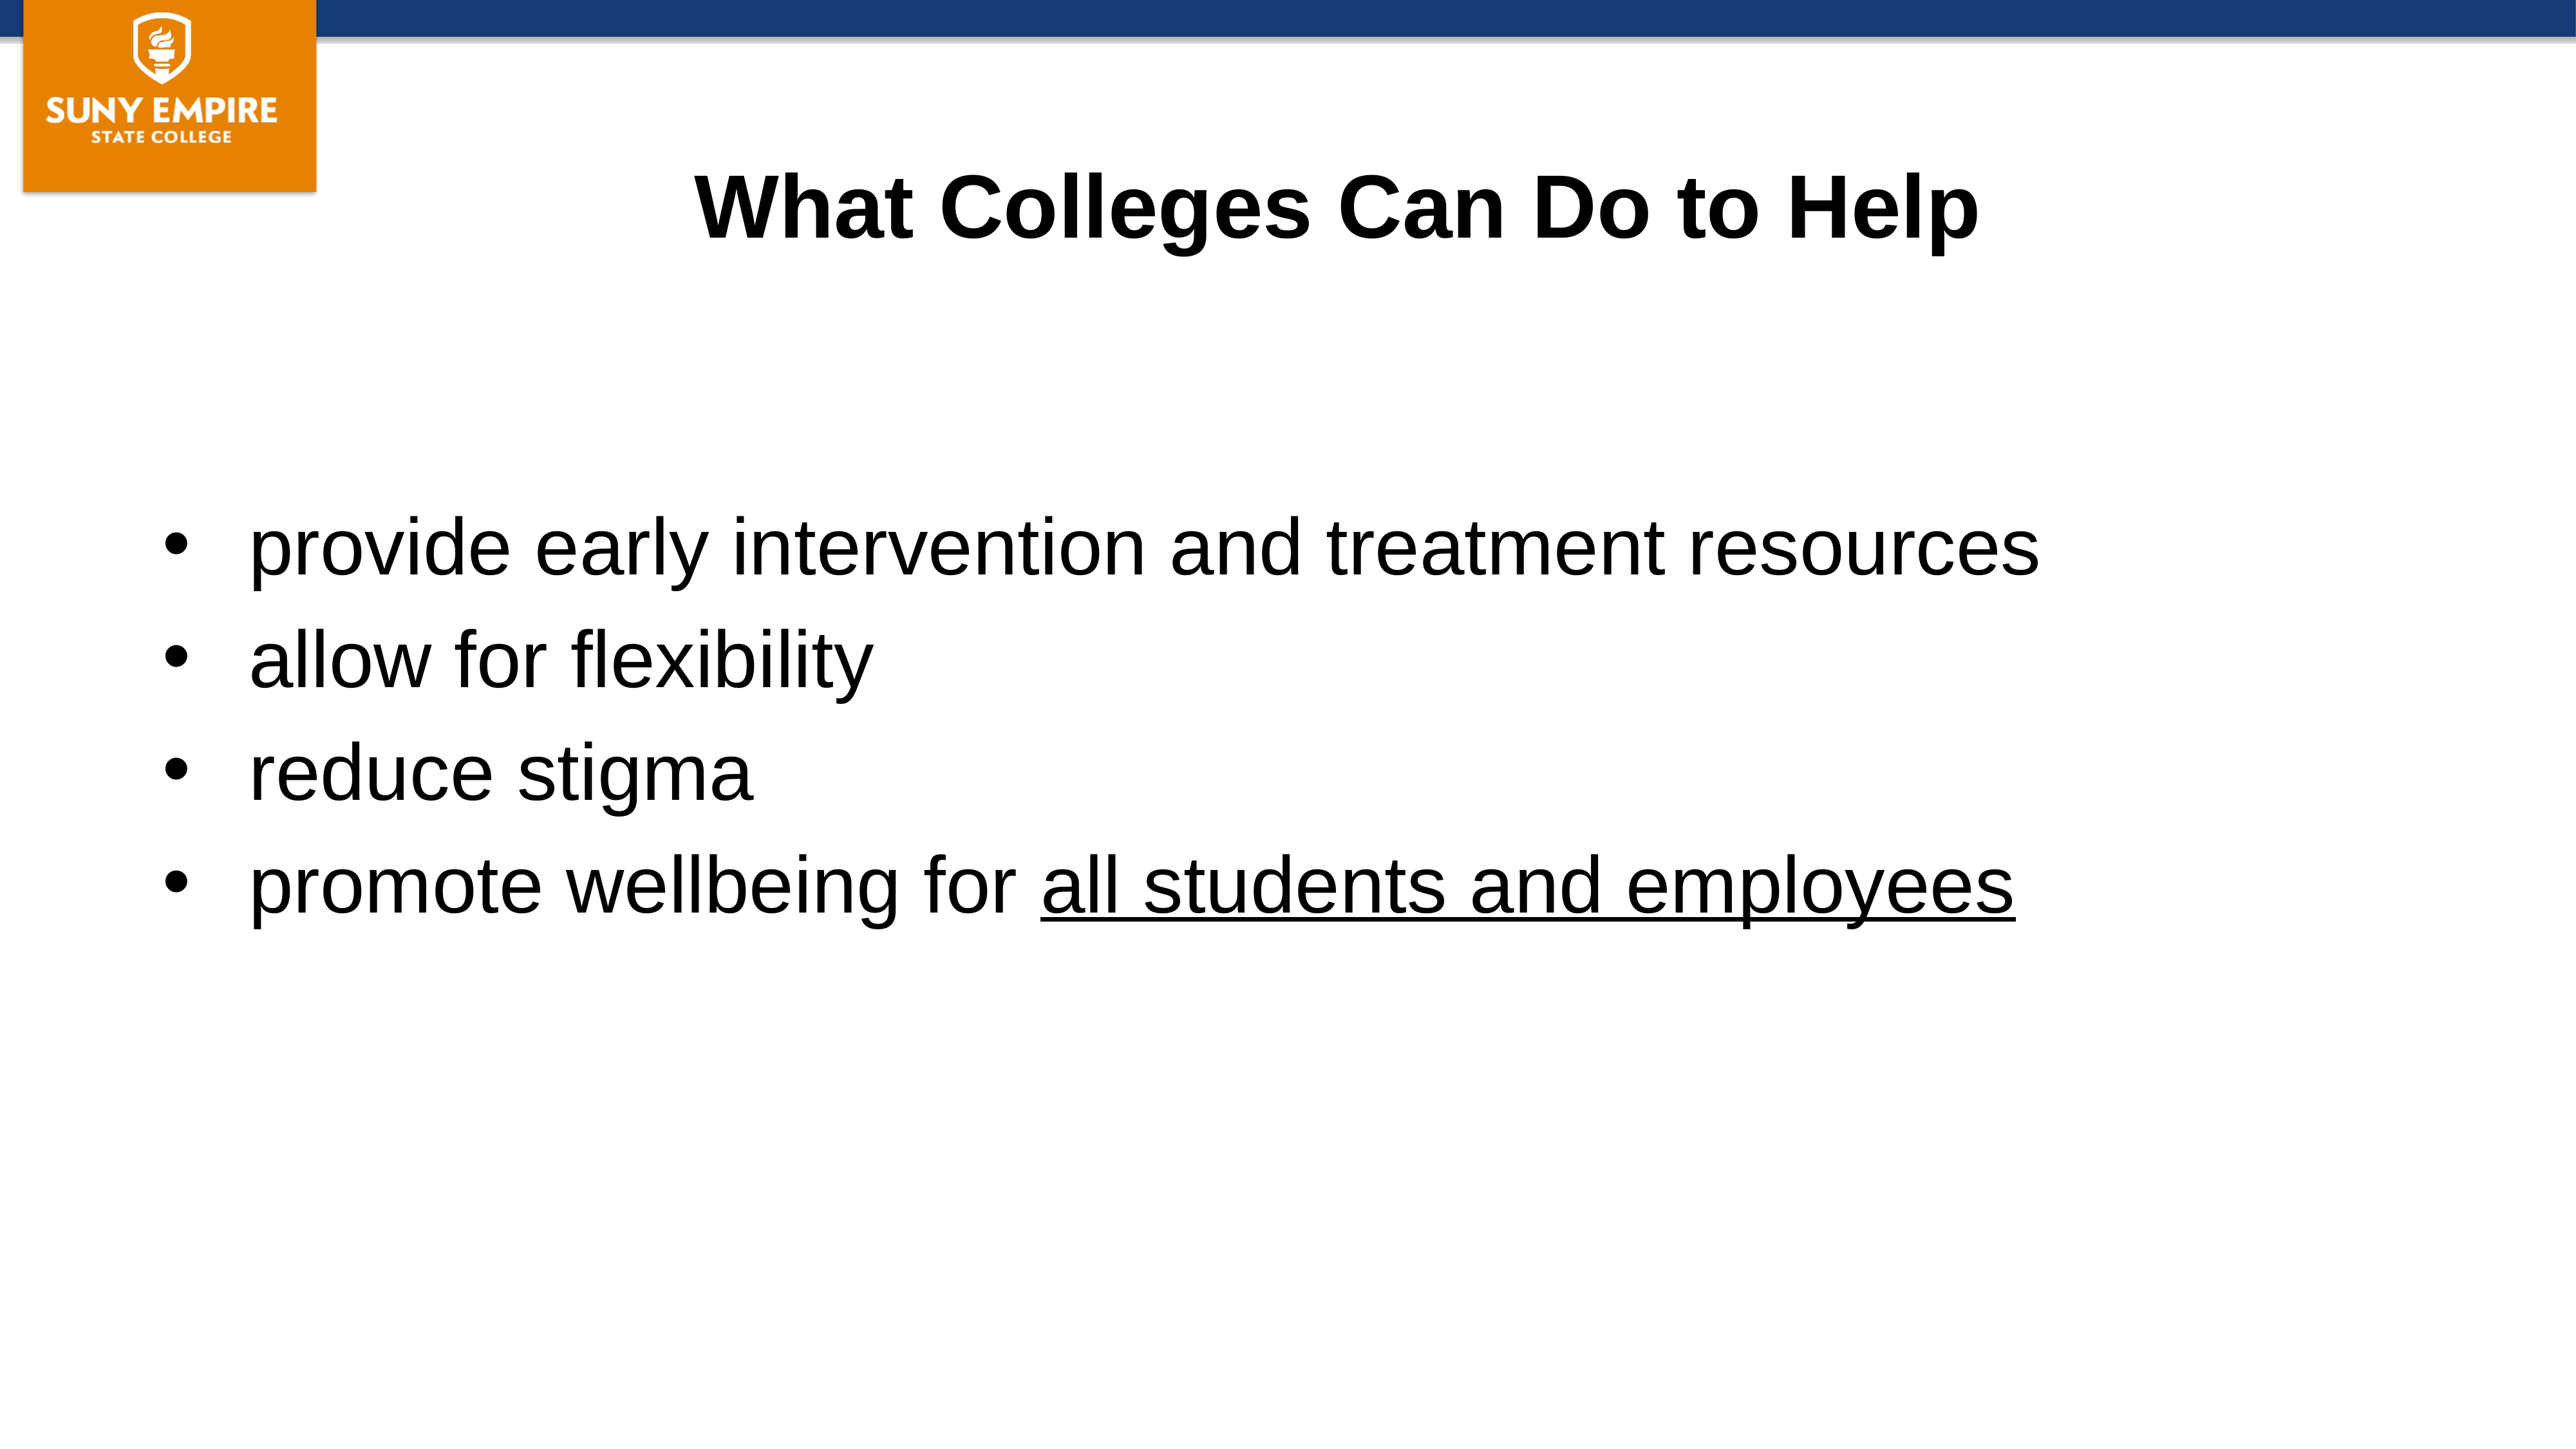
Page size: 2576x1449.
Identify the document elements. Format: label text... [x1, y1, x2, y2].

title What Colleges Can Do to Help [179, 34, 2497, 370]
list provide early intervention and treatment resources allow for flexibility reduce stigma promote wellbeing for all students and employees [139, 370, 2429, 1376]
